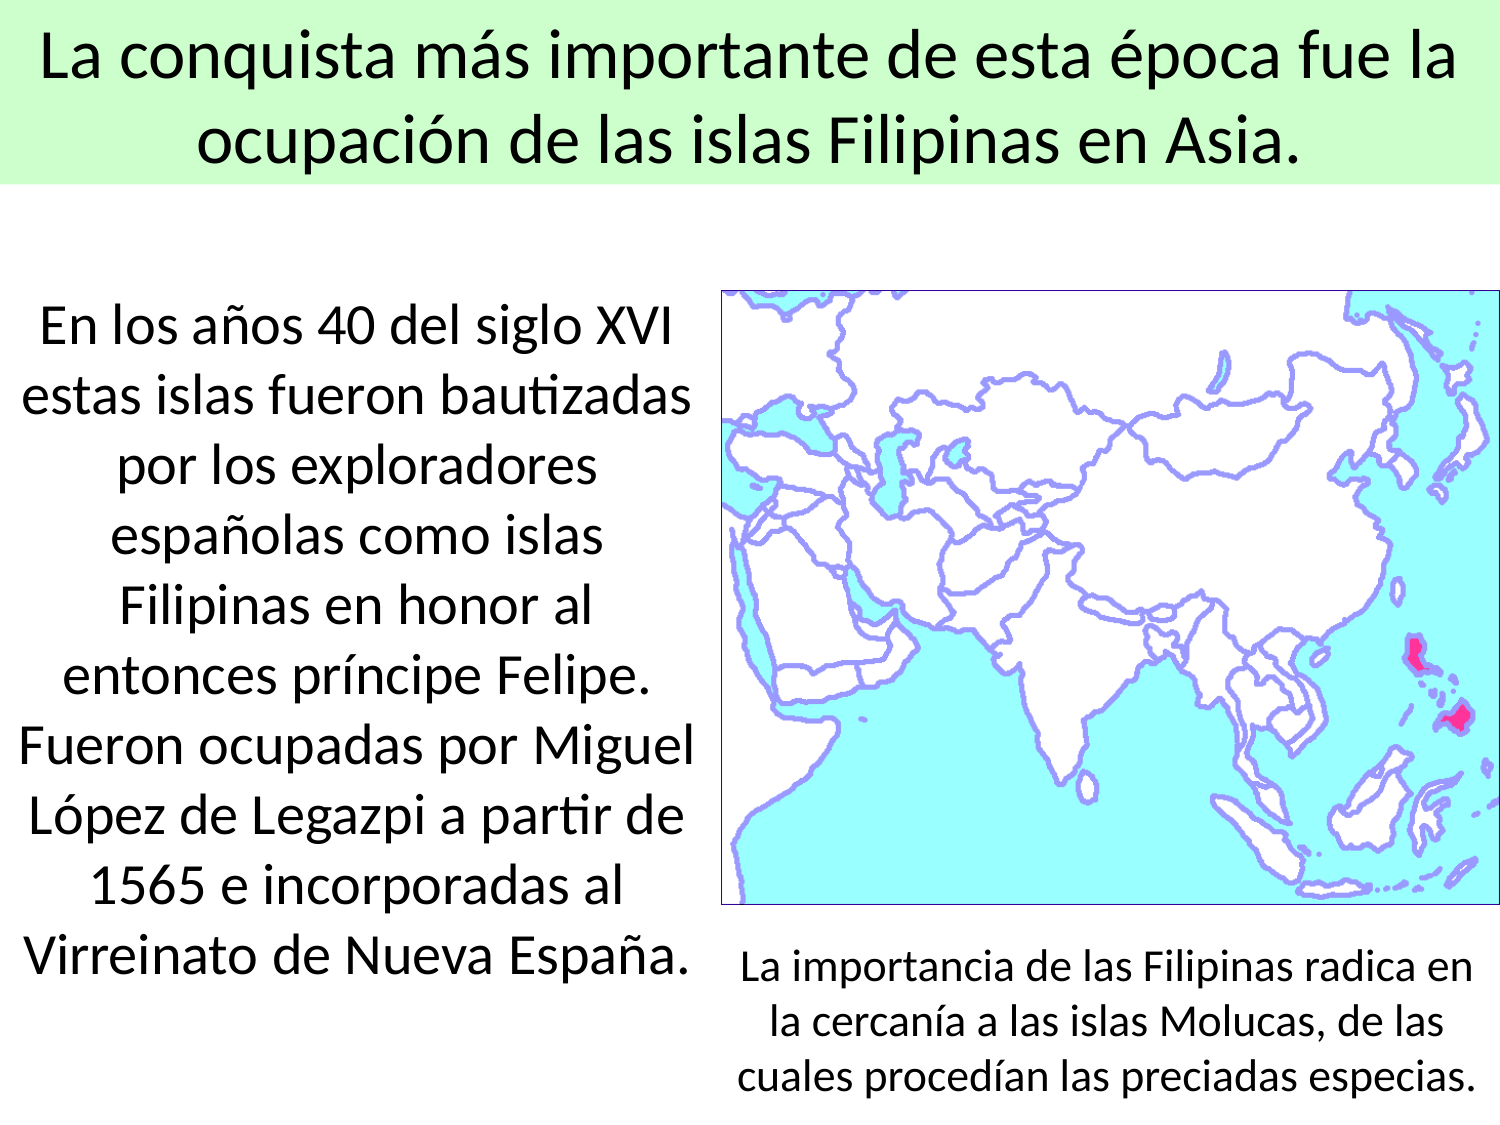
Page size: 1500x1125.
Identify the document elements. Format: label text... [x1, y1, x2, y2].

picture [721, 290, 1500, 905]
text_box La importancia de las Filipinas radica en la cercanía a las islas Molucas, de las cuales procedían las preciadas especias. [714, 928, 1500, 1109]
text_box La conquista más importante de esta época fue la ocupación de las islas Filipinas en Asia. [0, 0, 1500, 185]
text_box En los años 40 del siglo XVI estas islas fueron bautizadas por los exploradores españolas como islas Filipinas en honor al entonces príncipe Felipe. Fueron ocupadas por Miguel López de Legazpi a partir de 1565 e incorporadas al Virreinato de Nueva España. [0, 278, 715, 994]
